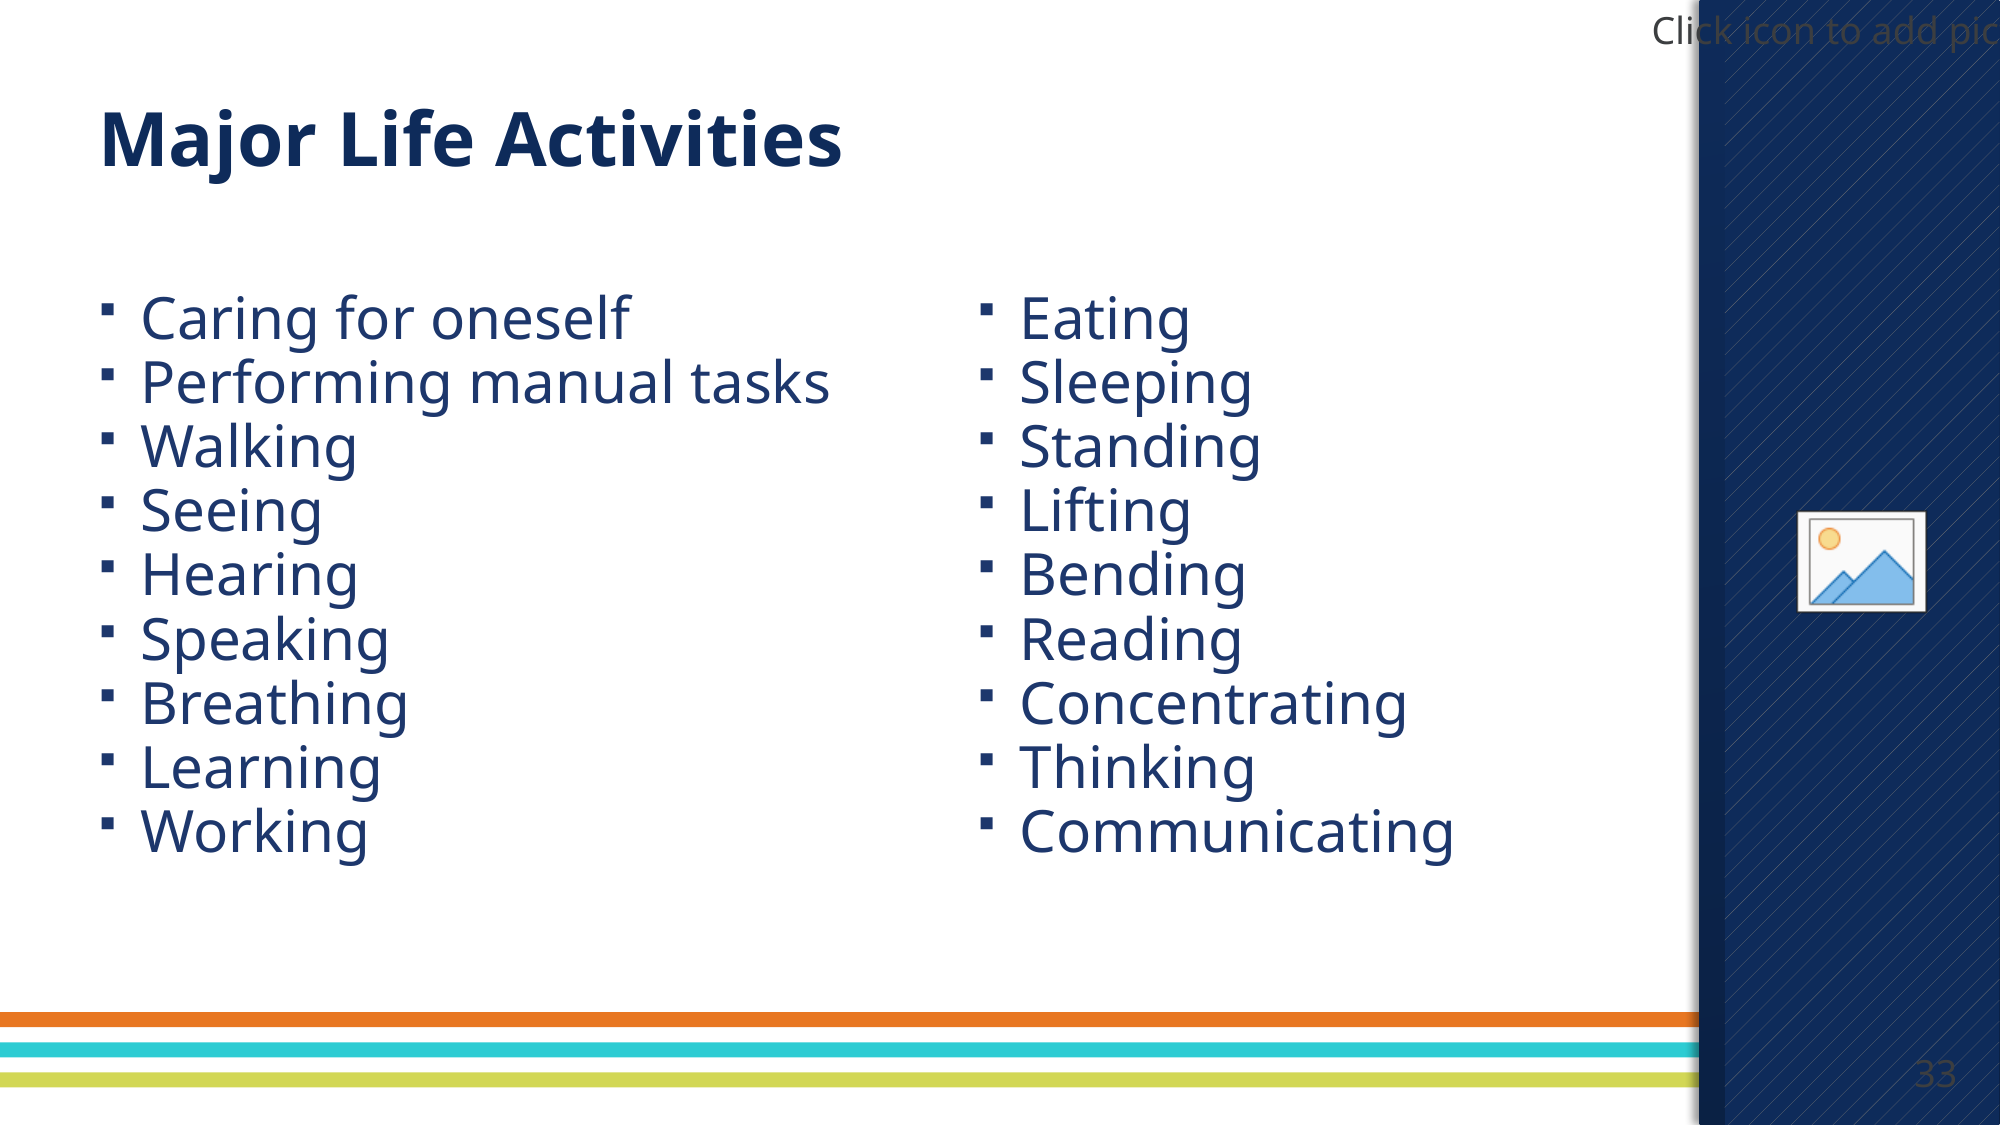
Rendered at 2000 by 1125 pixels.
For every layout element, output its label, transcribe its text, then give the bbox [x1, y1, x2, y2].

list Caring for oneself Performing manual tasks Walking Seeing Hearing Speaking Breathing Learning Working [83, 286, 962, 994]
picture [1724, 0, 2000, 1125]
list Eating Sleeping Standing Lifting Bending Reading Concentrating Thinking Communicating [962, 286, 1724, 1030]
title Major Life Activities [83, 37, 1657, 236]
